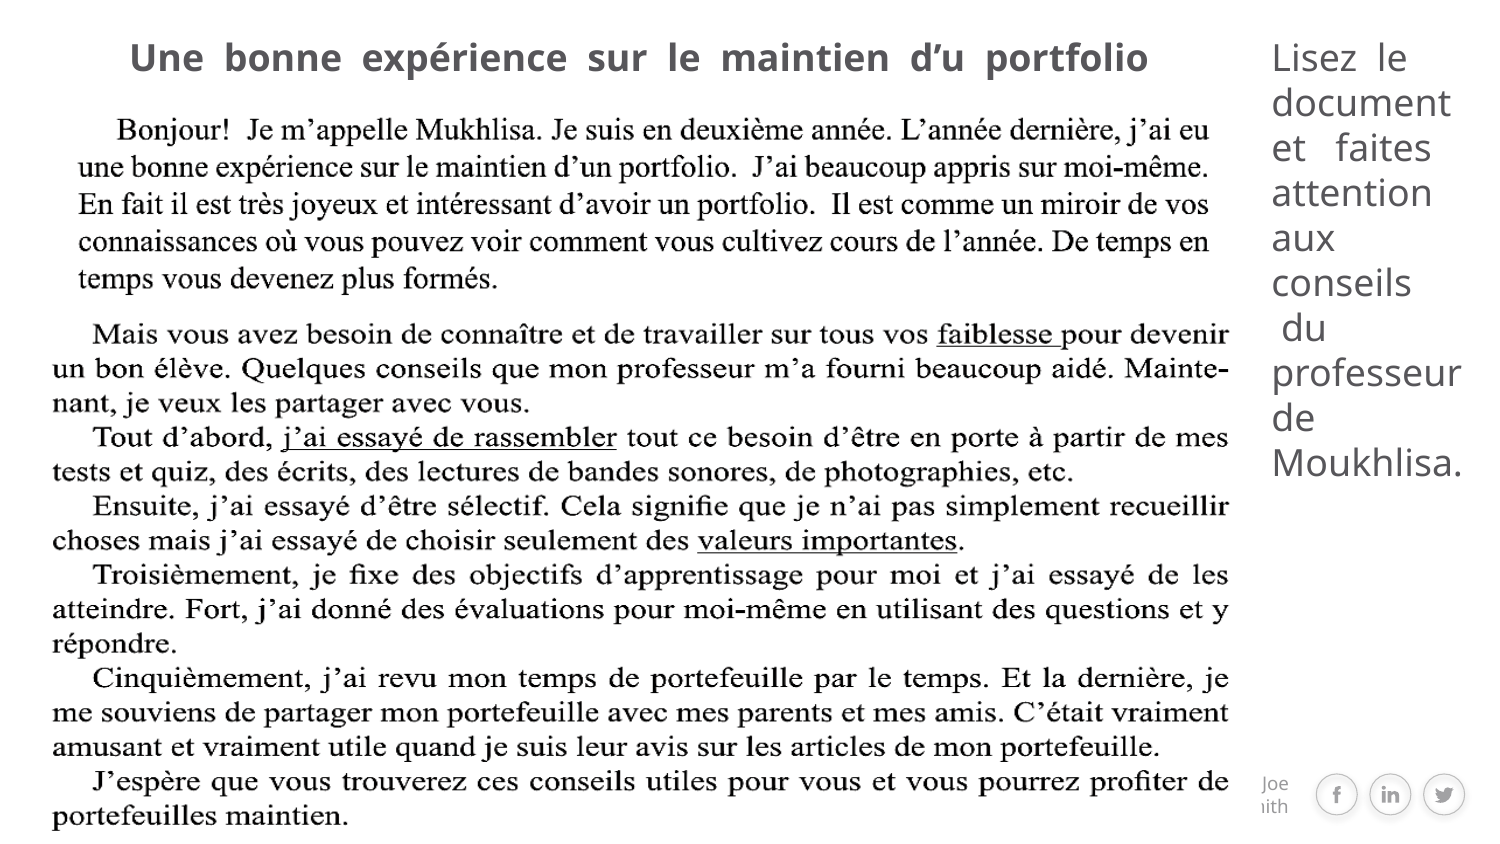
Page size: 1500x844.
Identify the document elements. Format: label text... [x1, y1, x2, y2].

text_box Une bonne expérience sur le maintien d’u portfolio [114, 26, 1166, 86]
picture [0, 99, 1262, 844]
text_box Lisez le document et faites attention aux conseils du professeur de Moukhlisa. [1256, 26, 1478, 491]
